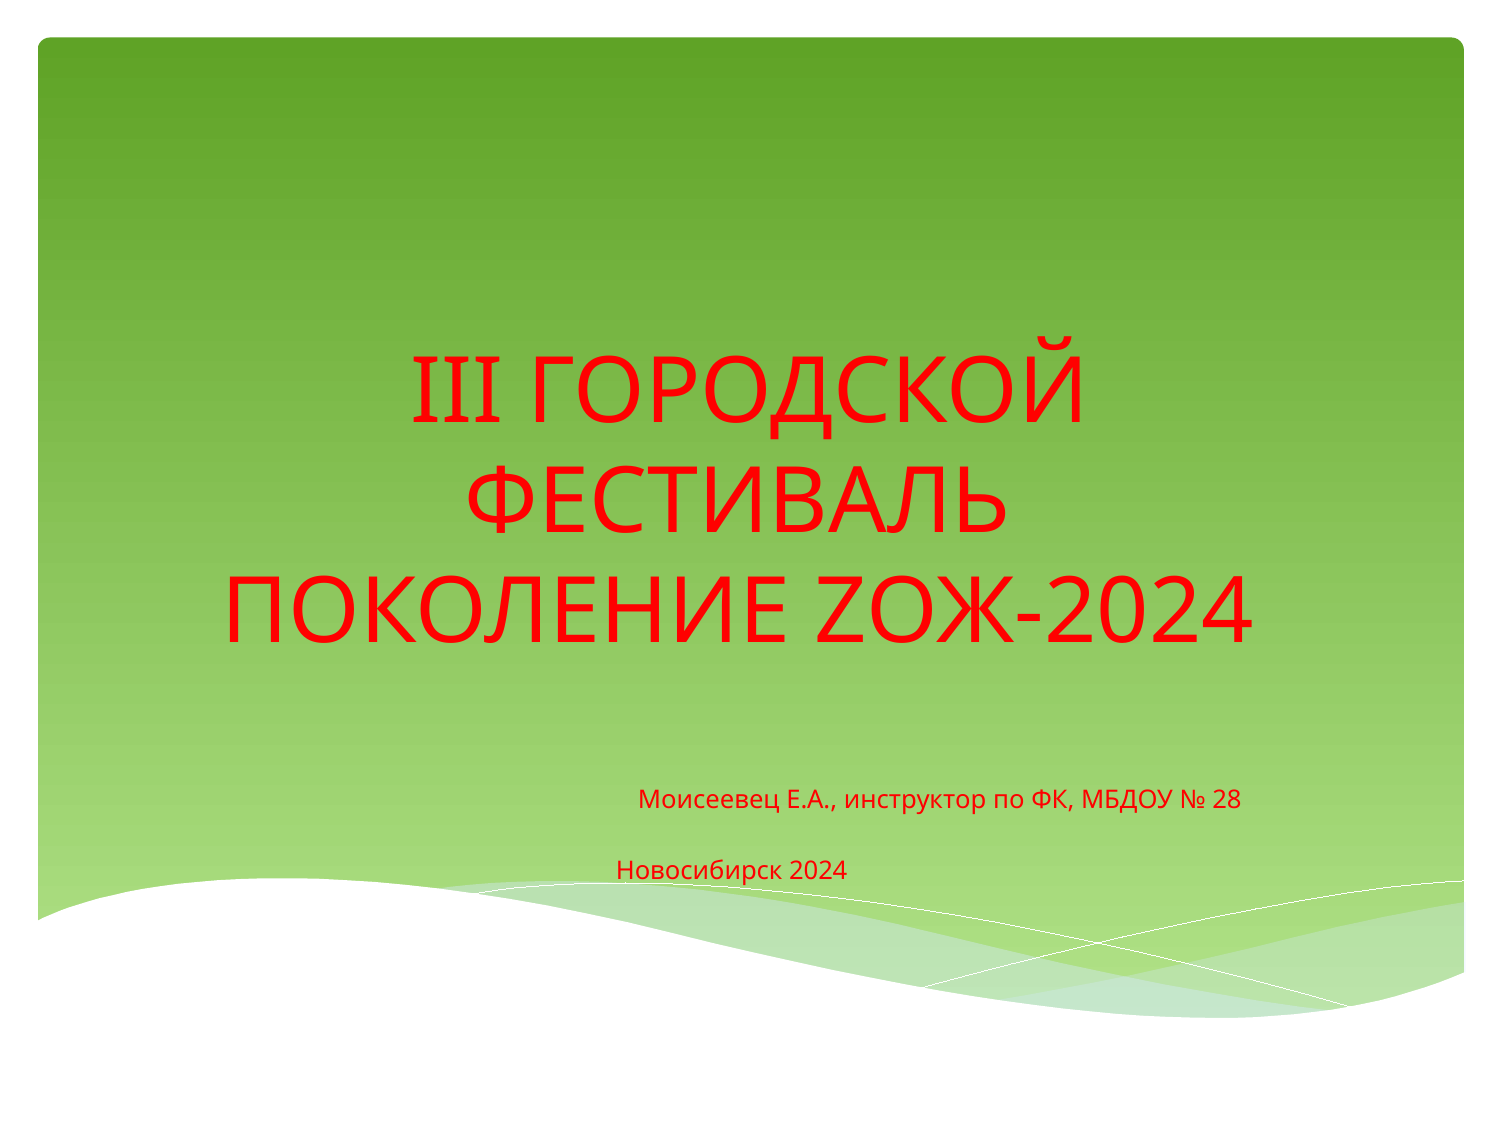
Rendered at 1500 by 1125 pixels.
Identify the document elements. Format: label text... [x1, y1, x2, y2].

subtitle Моисеевец Е.А., инструктор по ФК, МБДОУ № 28 Новосибирск 2024 [206, 739, 1257, 894]
title III ГОРОДСКОЙ ФЕСТИВАЛЬ ПОКОЛЕНИЕ ZОЖ-2024 [112, 208, 1388, 669]
